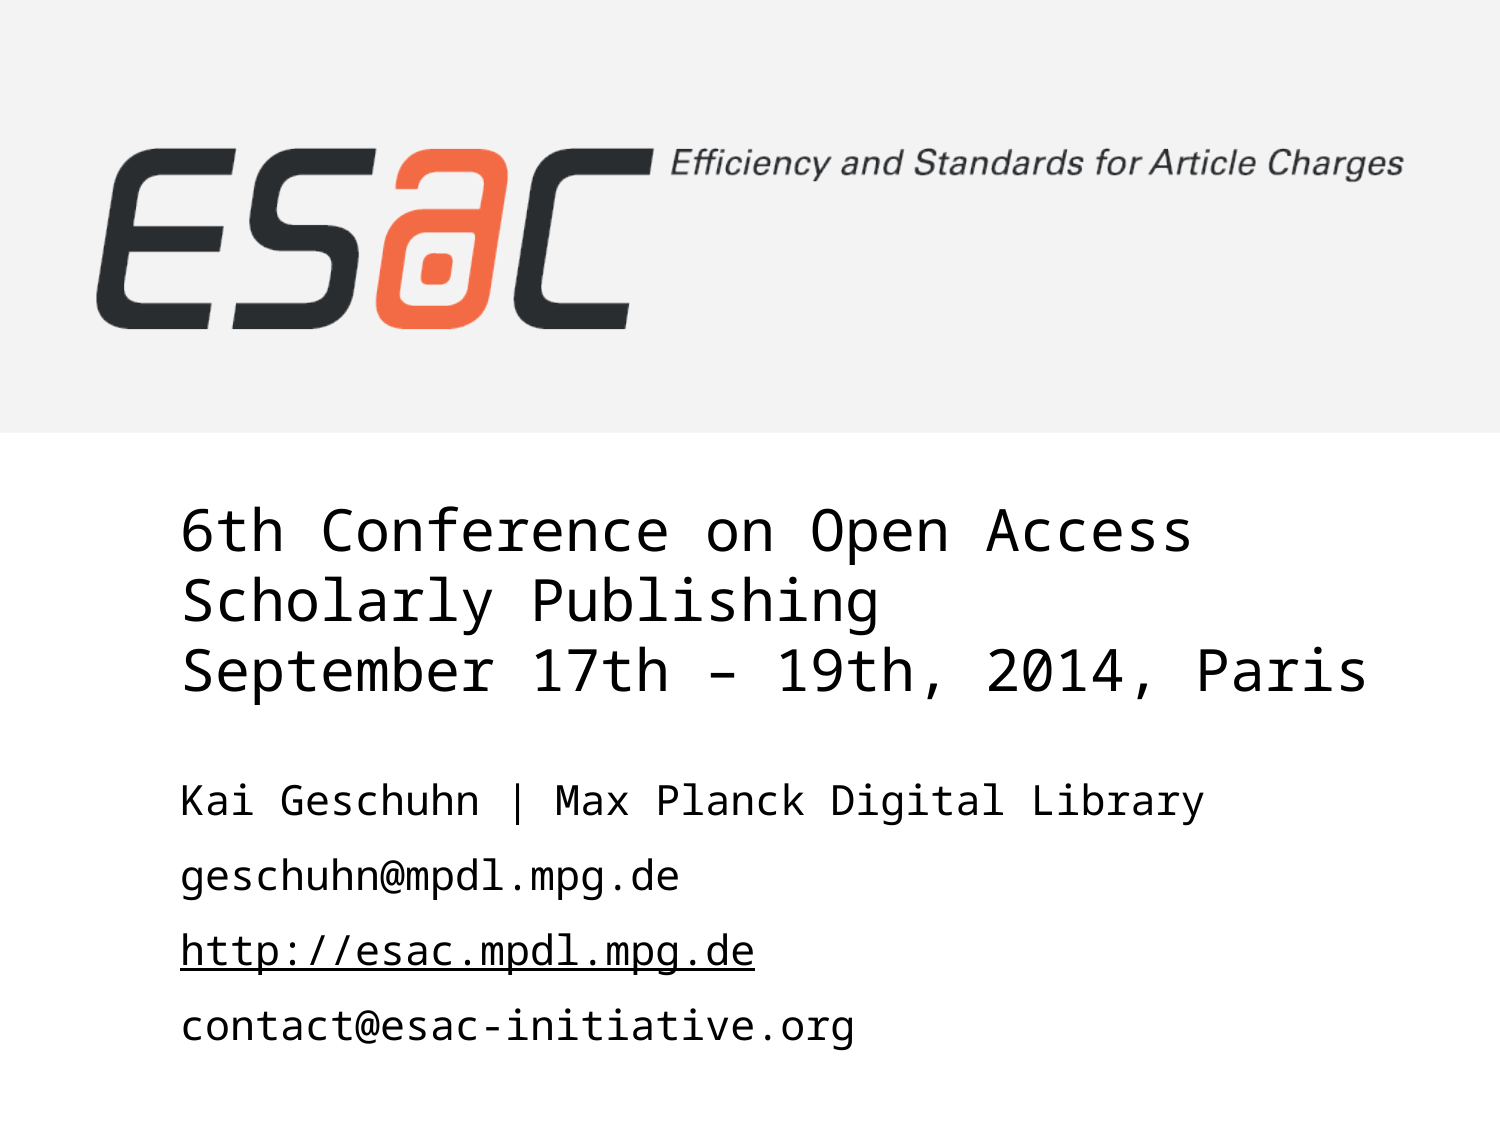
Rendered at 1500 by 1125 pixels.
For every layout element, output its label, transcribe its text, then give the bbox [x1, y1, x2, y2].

picture [89, 136, 1413, 337]
text_box [0, 0, 1500, 433]
text_box 6th Conference on Open Access Scholarly Publishing September 17th – 19th, 2014, Paris Kai Geschuhn | Max Planck Digital Library geschuhn@mpdl.mpg.de http://esac.mpdl.mpg.de contact@esac-initiative.org [165, 456, 1412, 1056]
